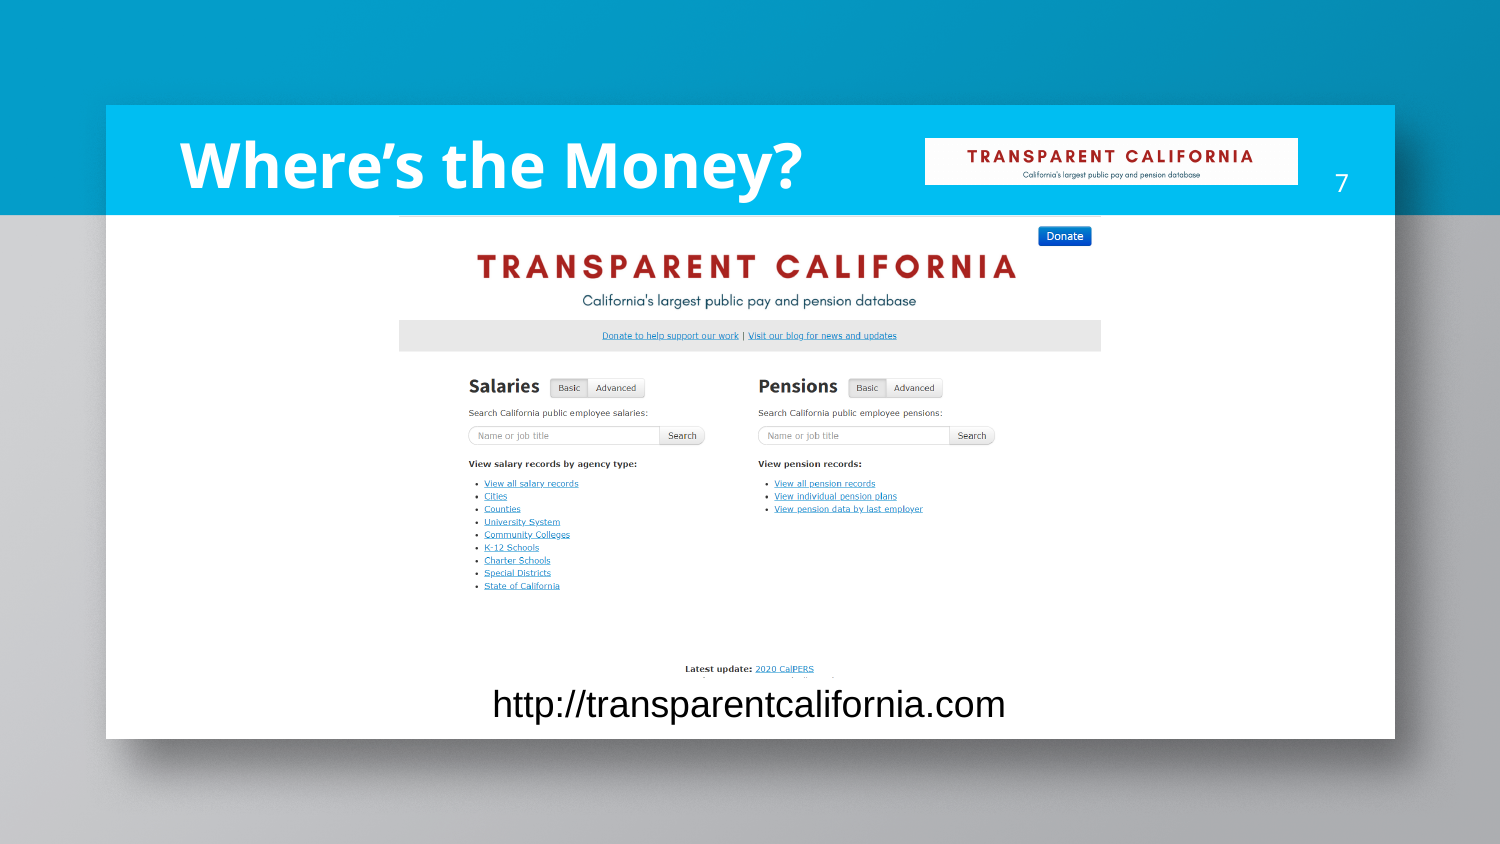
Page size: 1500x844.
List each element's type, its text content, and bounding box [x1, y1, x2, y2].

picture [926, 139, 1297, 184]
text_box http://transparentcalifornia.com [102, 672, 1397, 733]
picture [0, 216, 1500, 844]
title Where’s the Money? [165, 106, 1273, 217]
slide_number 7 [1273, 106, 1364, 217]
